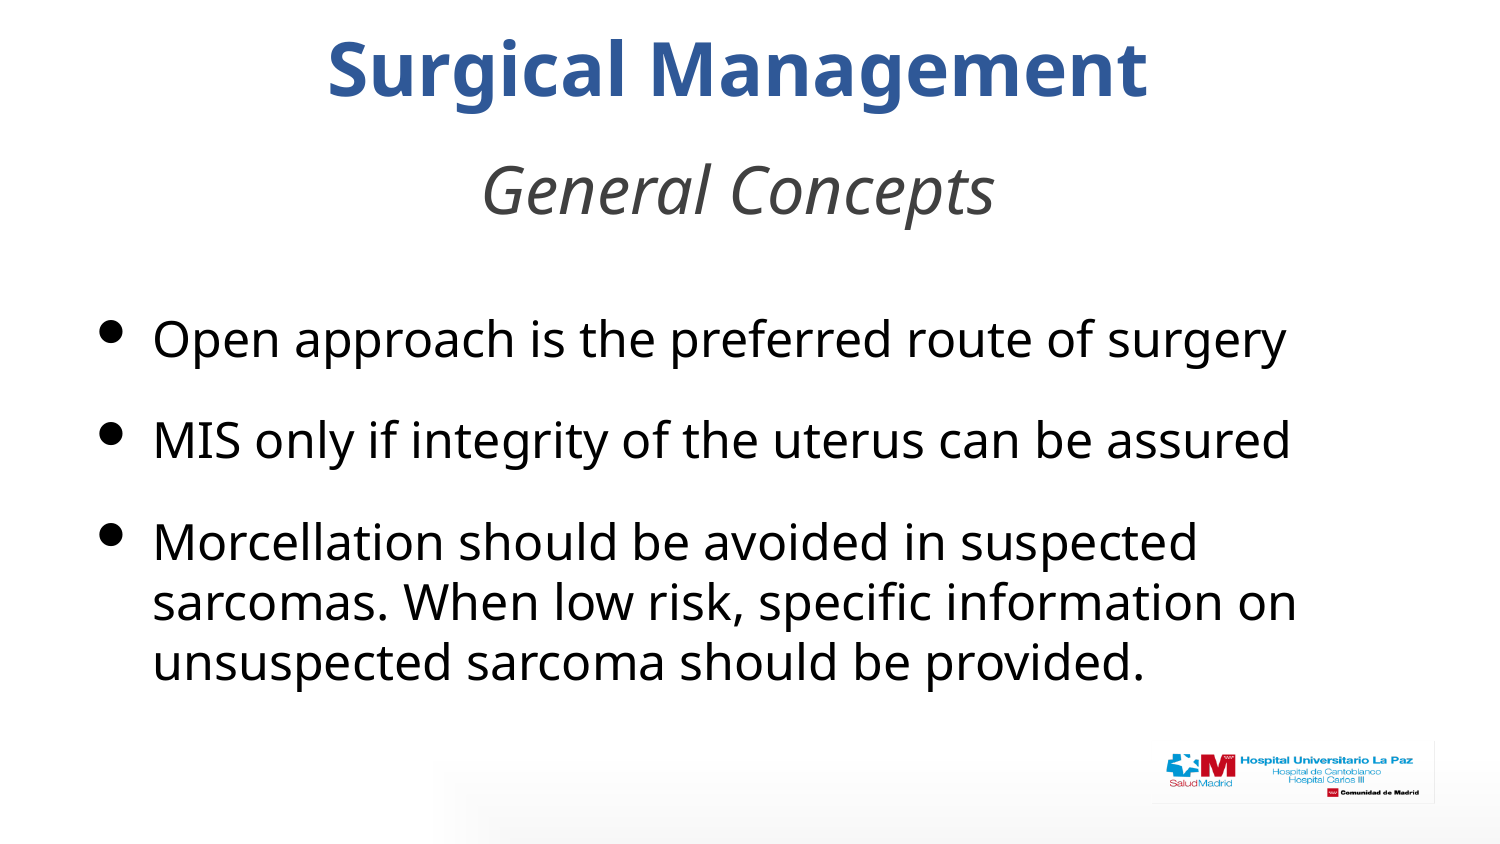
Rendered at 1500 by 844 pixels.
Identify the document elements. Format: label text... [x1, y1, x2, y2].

text_box Open approach is the preferred route of surgery MIS only if integrity of the uterus can be assured Morcellation should be avoided in suspected sarcomas. When low risk, specific information on unsuspected sarcoma should be provided. [88, 292, 1436, 844]
picture [1151, 740, 1435, 805]
text_box Surgical Management General Concepts [29, 40, 1448, 182]
